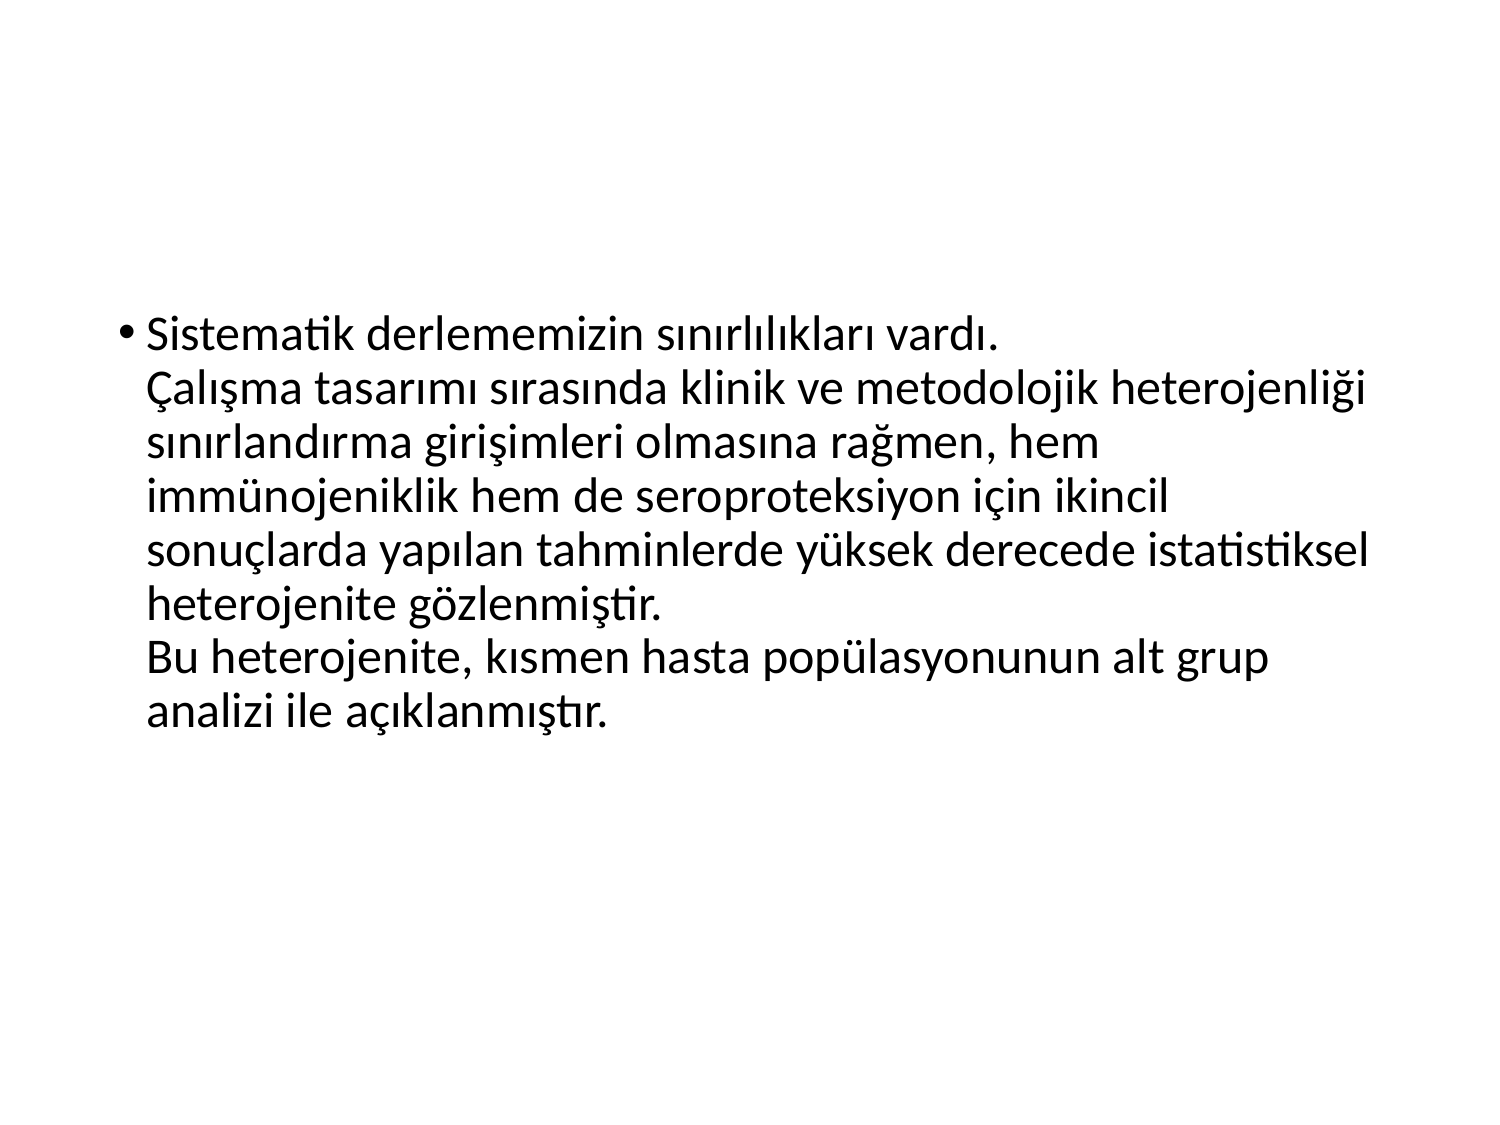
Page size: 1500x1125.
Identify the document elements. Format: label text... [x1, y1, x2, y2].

list Sistematik derlememizin sınırlılıkları vardı. Çalışma tasarımı sırasında klinik ve metodolojik heterojenliği sınırlandırma girişimleri olmasına rağmen, hem immünojeniklik hem de seroproteksiyon için ikincil sonuçlarda yapılan tahminlerde yüksek derecede istatistiksel heterojenite gözlenmiştir. Bu heterojenite, kısmen hasta popülasyonunun alt grup analizi ile açıklanmıştır. [103, 299, 1397, 1014]
